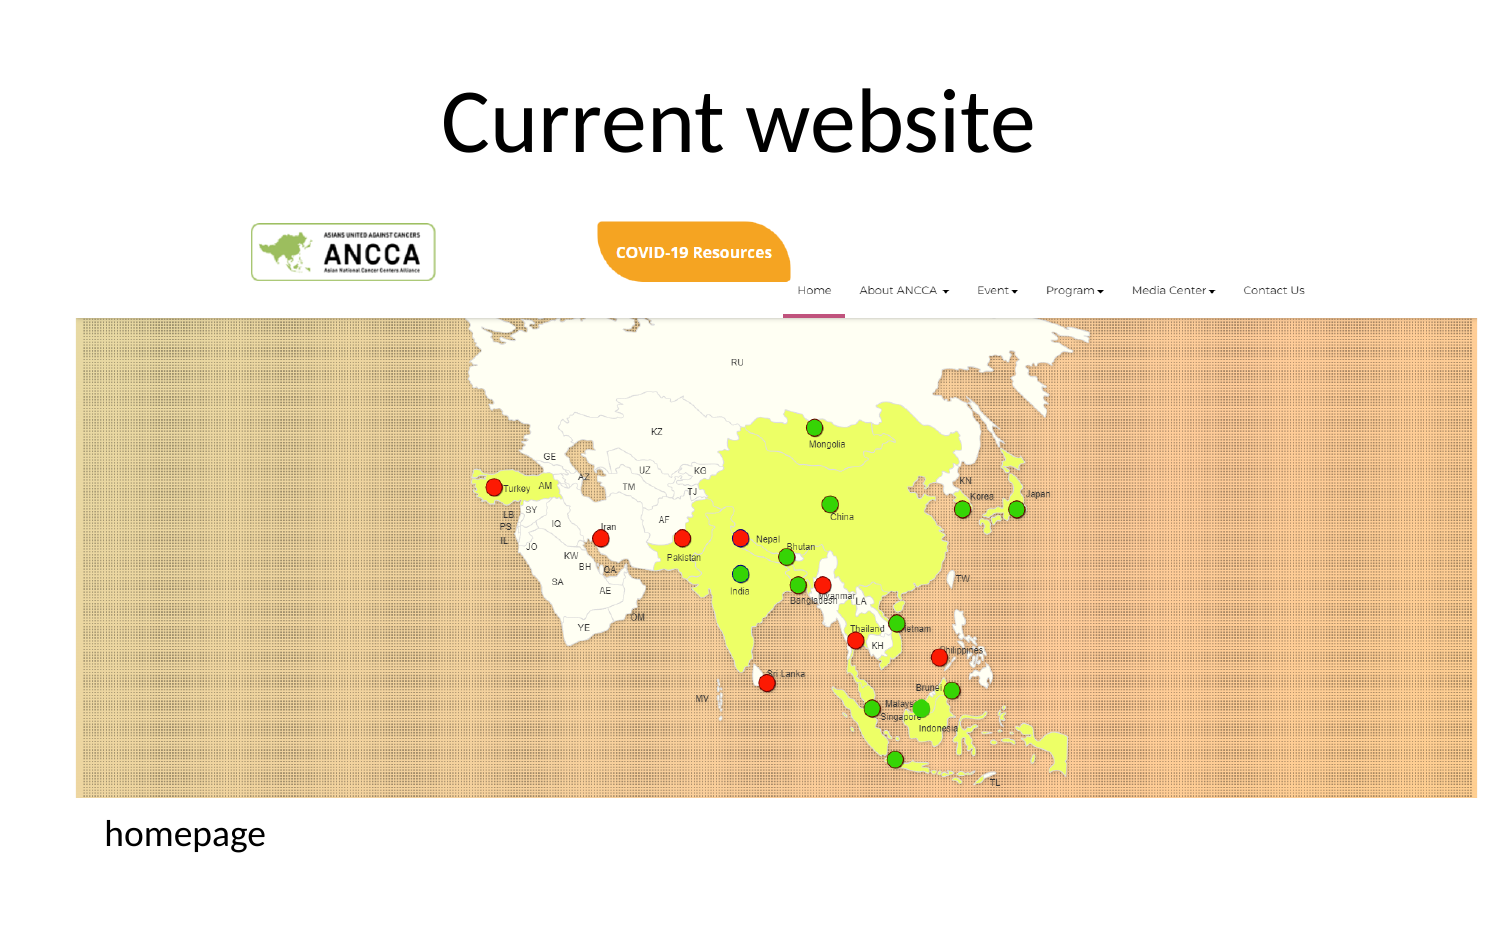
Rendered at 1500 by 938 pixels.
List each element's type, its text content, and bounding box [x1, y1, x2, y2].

title Current website [75, 37, 1425, 194]
text_box homepage [89, 808, 282, 862]
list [75, 220, 1478, 800]
